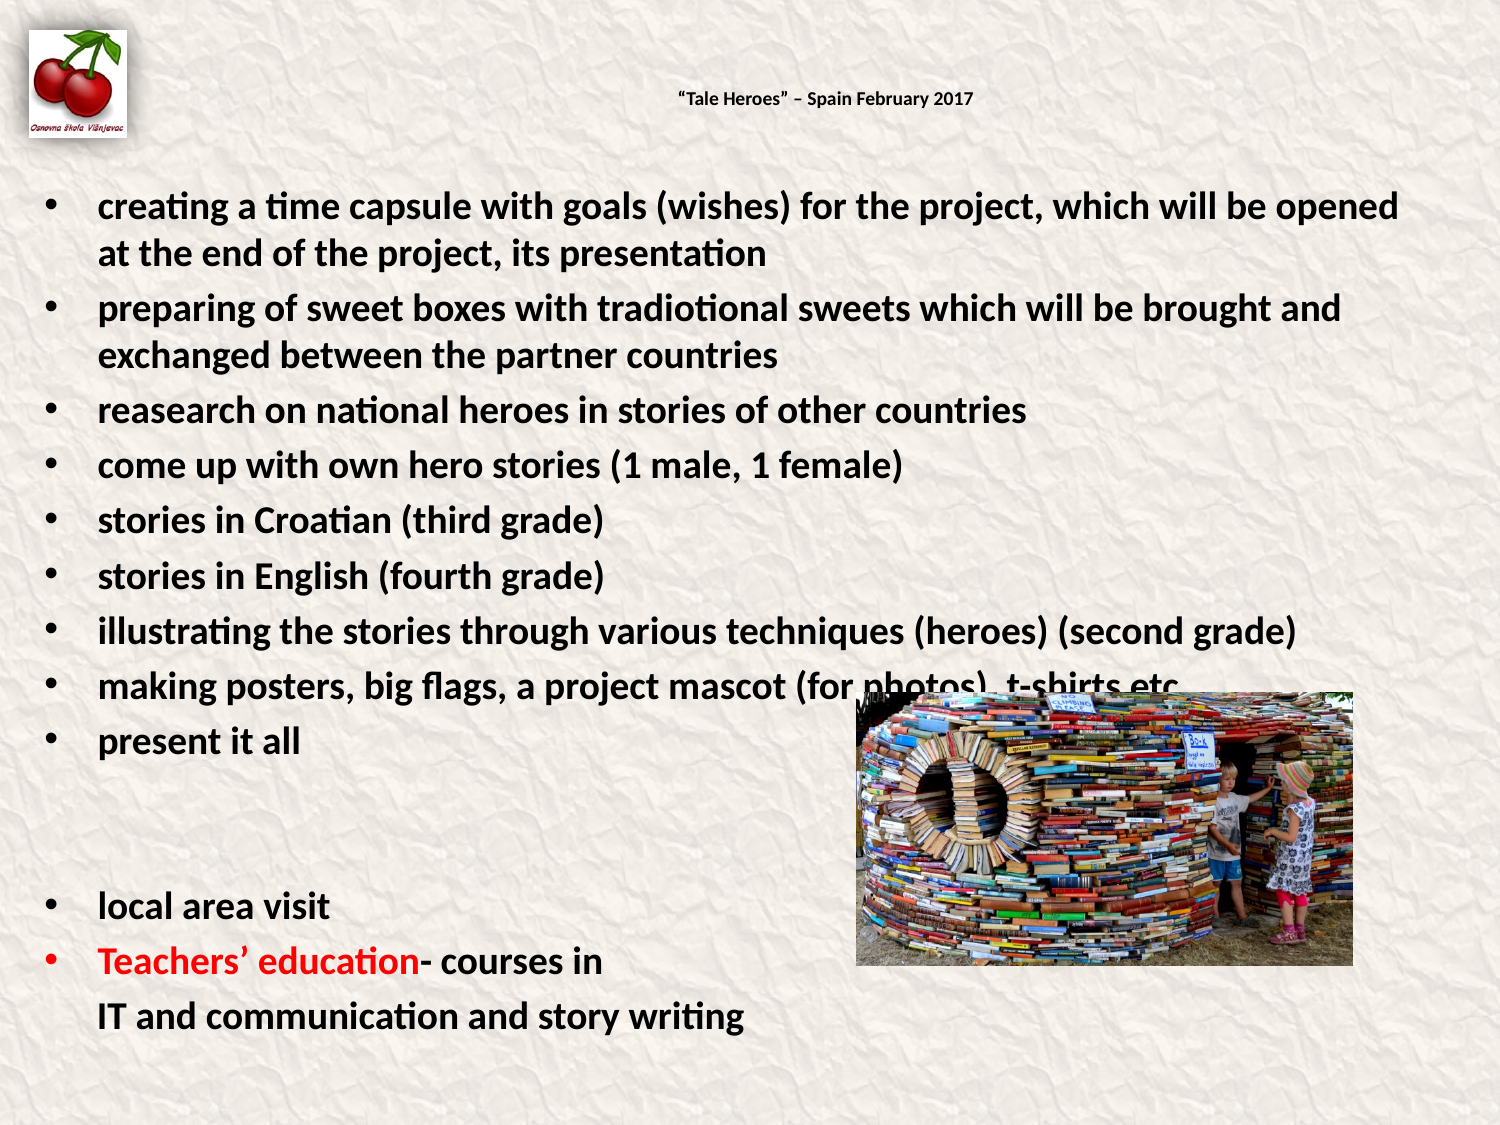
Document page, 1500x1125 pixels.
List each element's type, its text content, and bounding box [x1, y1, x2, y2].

list creating a time capsule with goals (wishes) for the project, which will be opened at the end of the project, its presentation preparing of sweet boxes with tradiotional sweets which will be brought and exchanged between the partner countries reasearch on national heroes in stories of other countries come up with own hero stories (1 male, 1 female) stories in Croatian (third grade) stories in English (fourth grade) illustrating the stories through various techniques (heroes) (second grade) making posters, big flags, a project mascot (for photos), t-shirts etc. present it all local area visit Teachers’ education- courses in IT and communication and story writing [29, 172, 1436, 1059]
picture [29, 30, 127, 138]
title “Tale Heroes” – Spain February 2017 [183, 54, 1469, 147]
picture [856, 692, 1353, 966]
